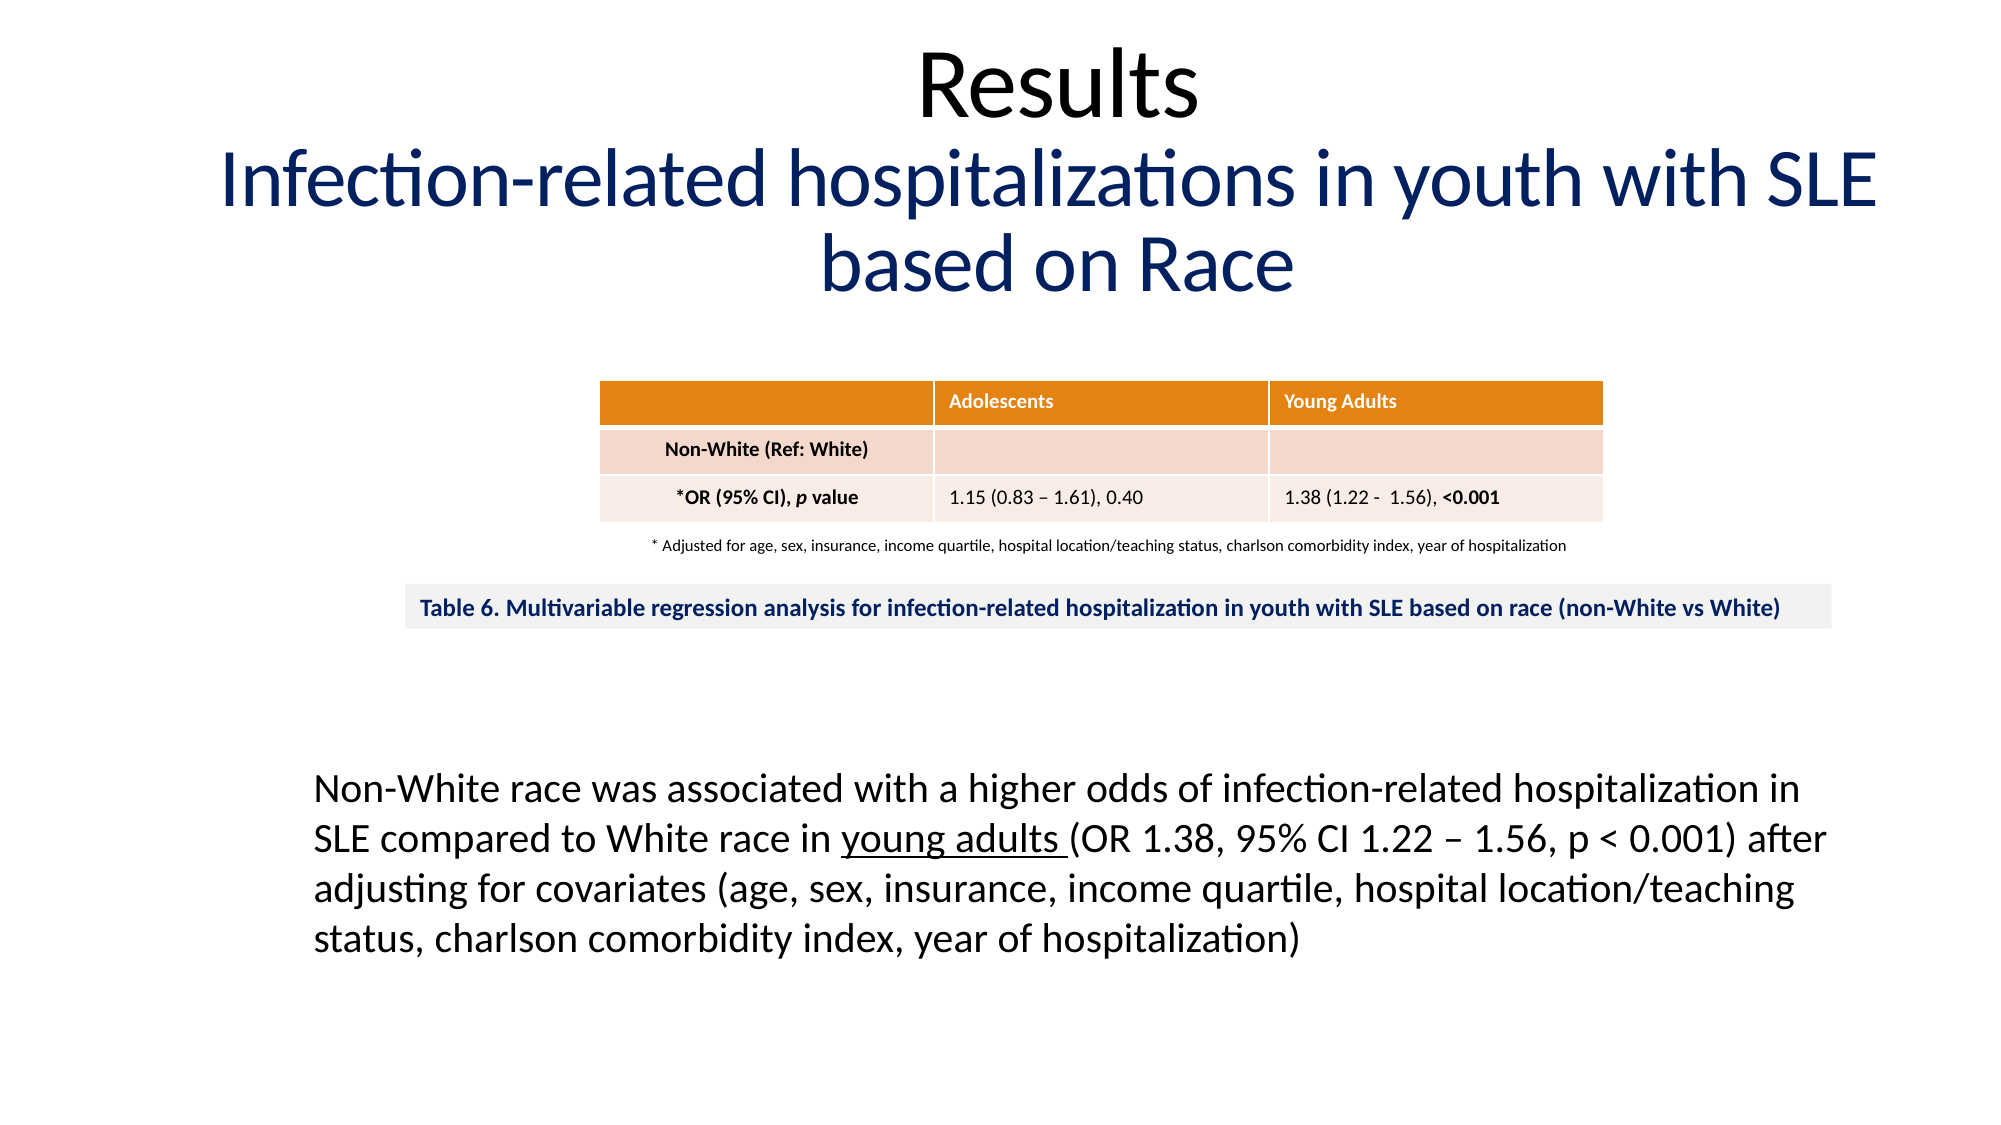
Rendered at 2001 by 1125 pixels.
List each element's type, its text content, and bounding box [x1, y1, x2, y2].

table_cell Non-White (Ref: White) [600, 430, 933, 474]
table_cell *OR (95% CI), p value [600, 476, 933, 522]
text_box Table 6. Multivariable regression analysis for infection-related hospitalization in youth with SLE based on race (non-White vs White) [405, 583, 1832, 629]
table_header [600, 381, 933, 425]
table_cell [1270, 430, 1603, 474]
table_header Adolescents [935, 381, 1268, 425]
table_cell 1.38 (1.22 - 1.56), <0.001 [1270, 476, 1603, 522]
text_box Non-White race was associated with a higher odds of infection-related hospitalization in SLE compared to White race in young adults (OR 1.38, 95% CI 1.22 – 1.56, p < 0.001) after adjusting for covariates (age, sex, insurance, income quartile, hospital location/teaching status, charlson comorbidity index, year of hospitalization) [298, 753, 1867, 969]
table_cell [935, 430, 1268, 474]
title Results Infection-related hospitalizations in youth with SLE based on Race [72, 24, 2000, 417]
text_box * Adjusted for age, sex, insurance, income quartile, hospital location/teaching status, charlson comorbidity index, year of hospitalization [635, 527, 1641, 562]
table_header Young Adults [1270, 381, 1603, 425]
table_cell 1.15 (0.83 – 1.61), 0.40 [935, 476, 1268, 522]
